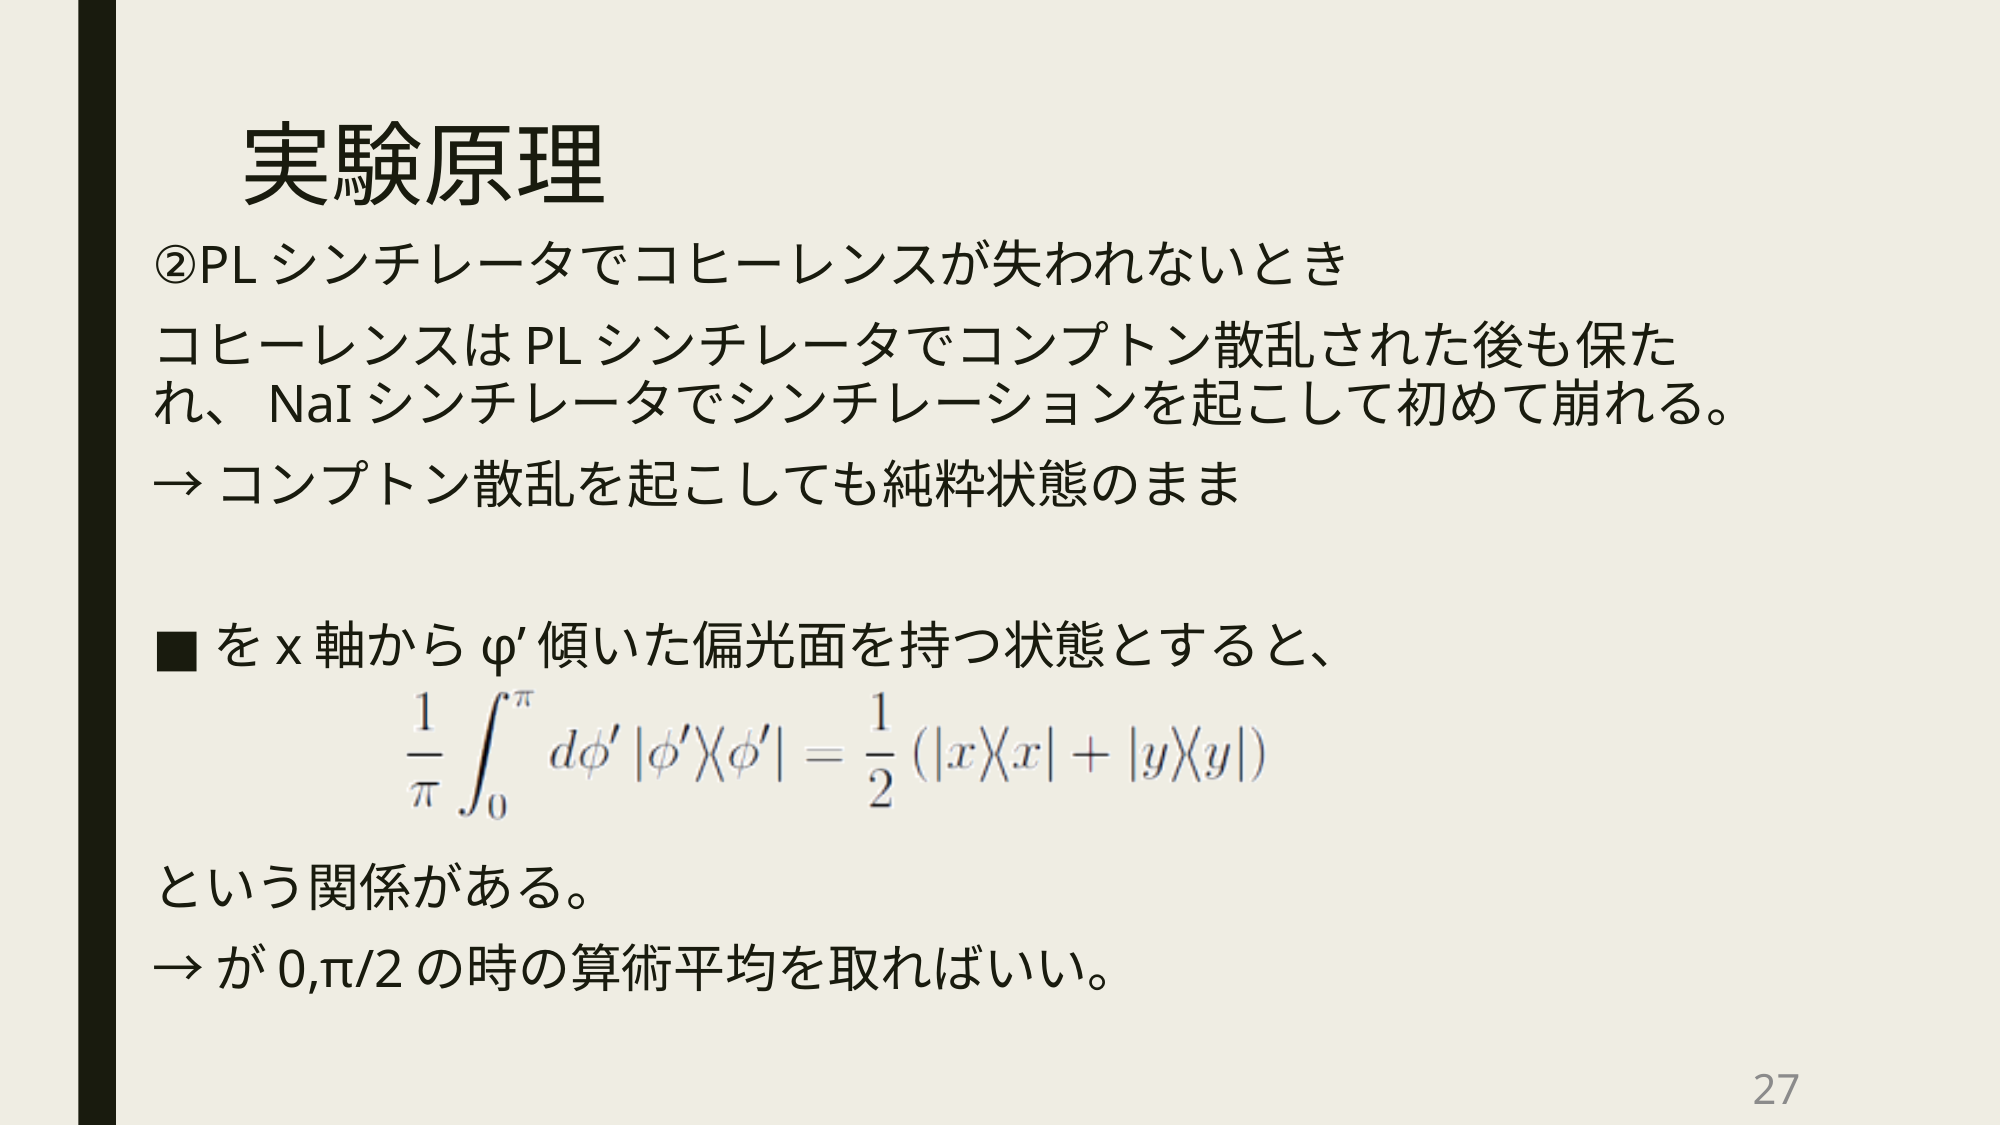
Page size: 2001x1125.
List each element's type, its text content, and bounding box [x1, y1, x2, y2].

title 実験原理 [225, 112, 1800, 357]
picture [386, 673, 1276, 831]
slide_number 27 [1553, 1058, 1816, 1125]
